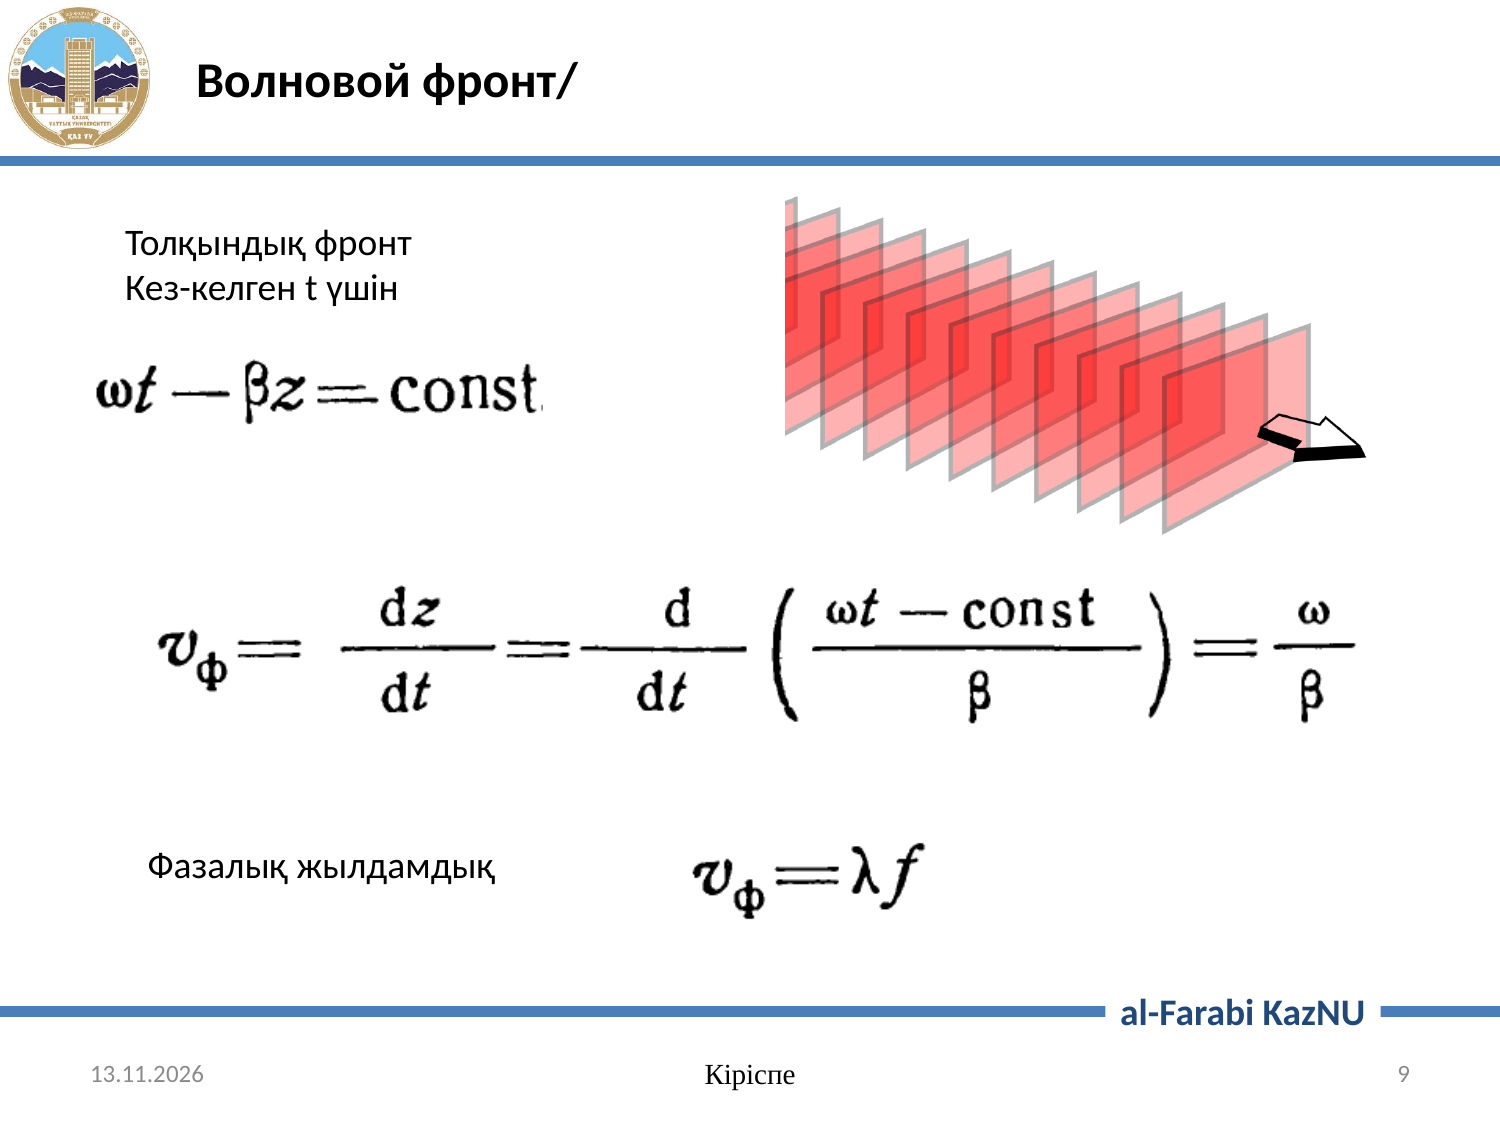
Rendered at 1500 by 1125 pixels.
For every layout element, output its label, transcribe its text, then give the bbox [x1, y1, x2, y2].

picture [74, 333, 543, 443]
text_box al-Farabi KazNU [1105, 980, 1381, 1010]
picture [130, 562, 1369, 737]
text_box Волновой фронт/ [181, 40, 593, 115]
text_box Фазалық жылдамдық [132, 834, 511, 894]
picture [785, 184, 1383, 552]
picture [8, 6, 150, 150]
picture [678, 833, 930, 927]
text_box al-Farabi KazNU [1105, 1020, 1381, 1041]
footer Кіріспе [512, 1042, 988, 1103]
text_box Толқындық фронт Кез-келген t үшін [110, 210, 428, 315]
slide_number 9 [1074, 1042, 1425, 1103]
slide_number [75, 1042, 425, 1103]
